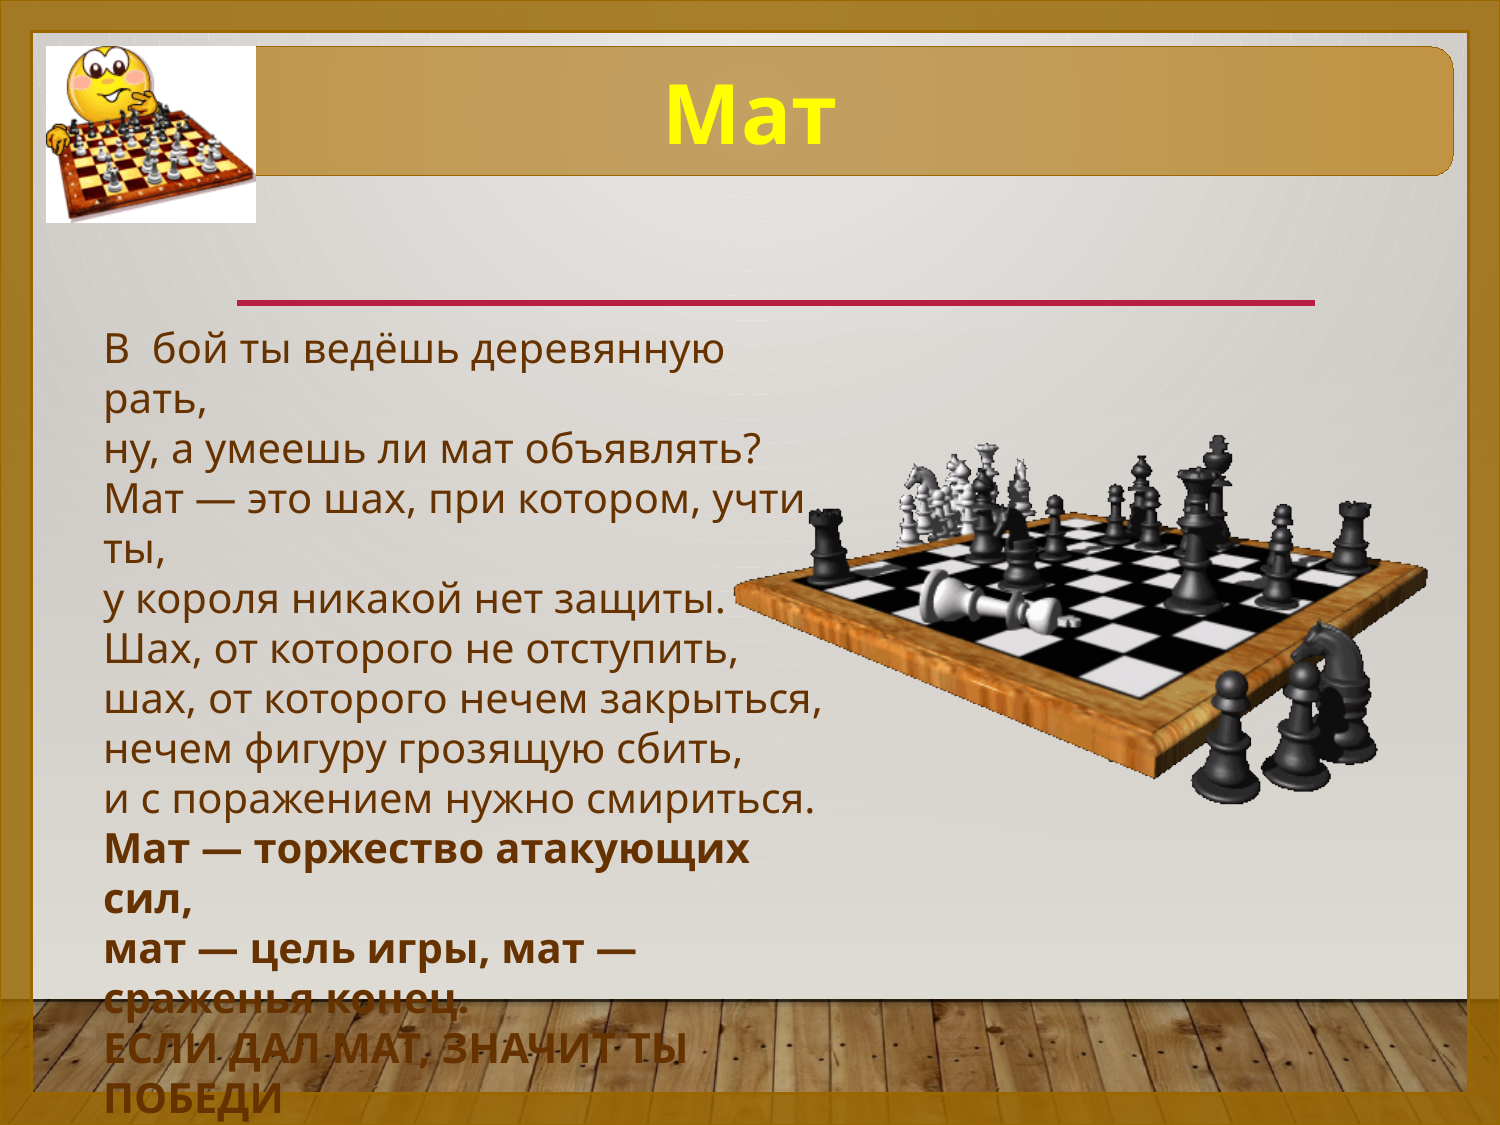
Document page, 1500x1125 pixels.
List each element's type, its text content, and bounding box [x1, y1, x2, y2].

text_box Мат [256, 46, 1454, 176]
picture [46, 46, 256, 223]
text_box В бой ты ведёшь деревянную рать, ну, а умеешь ли мат объявлять? Мат — это шах, при котором, учти ты, у короля никакой нет защиты. Шах, от которого не отступить, шах, от которого нечем закрыться, нечем фигуру грозящую сбить, и с поражением нужно смириться. Мат — торжество атакующих сил, мат — цель игры, мат — сраженья конец. ЕСЛИ ДАЛ МАТ, ЗНАЧИТ ТЫ ПОБЕДИ ЗНАЧИТ, ТЫ МОЛОДЕЦ! [88, 313, 839, 1125]
picture [726, 374, 1459, 823]
picture [839, 999, 1467, 1092]
text_box [0, 0, 1500, 1125]
picture [33, 999, 88, 1092]
